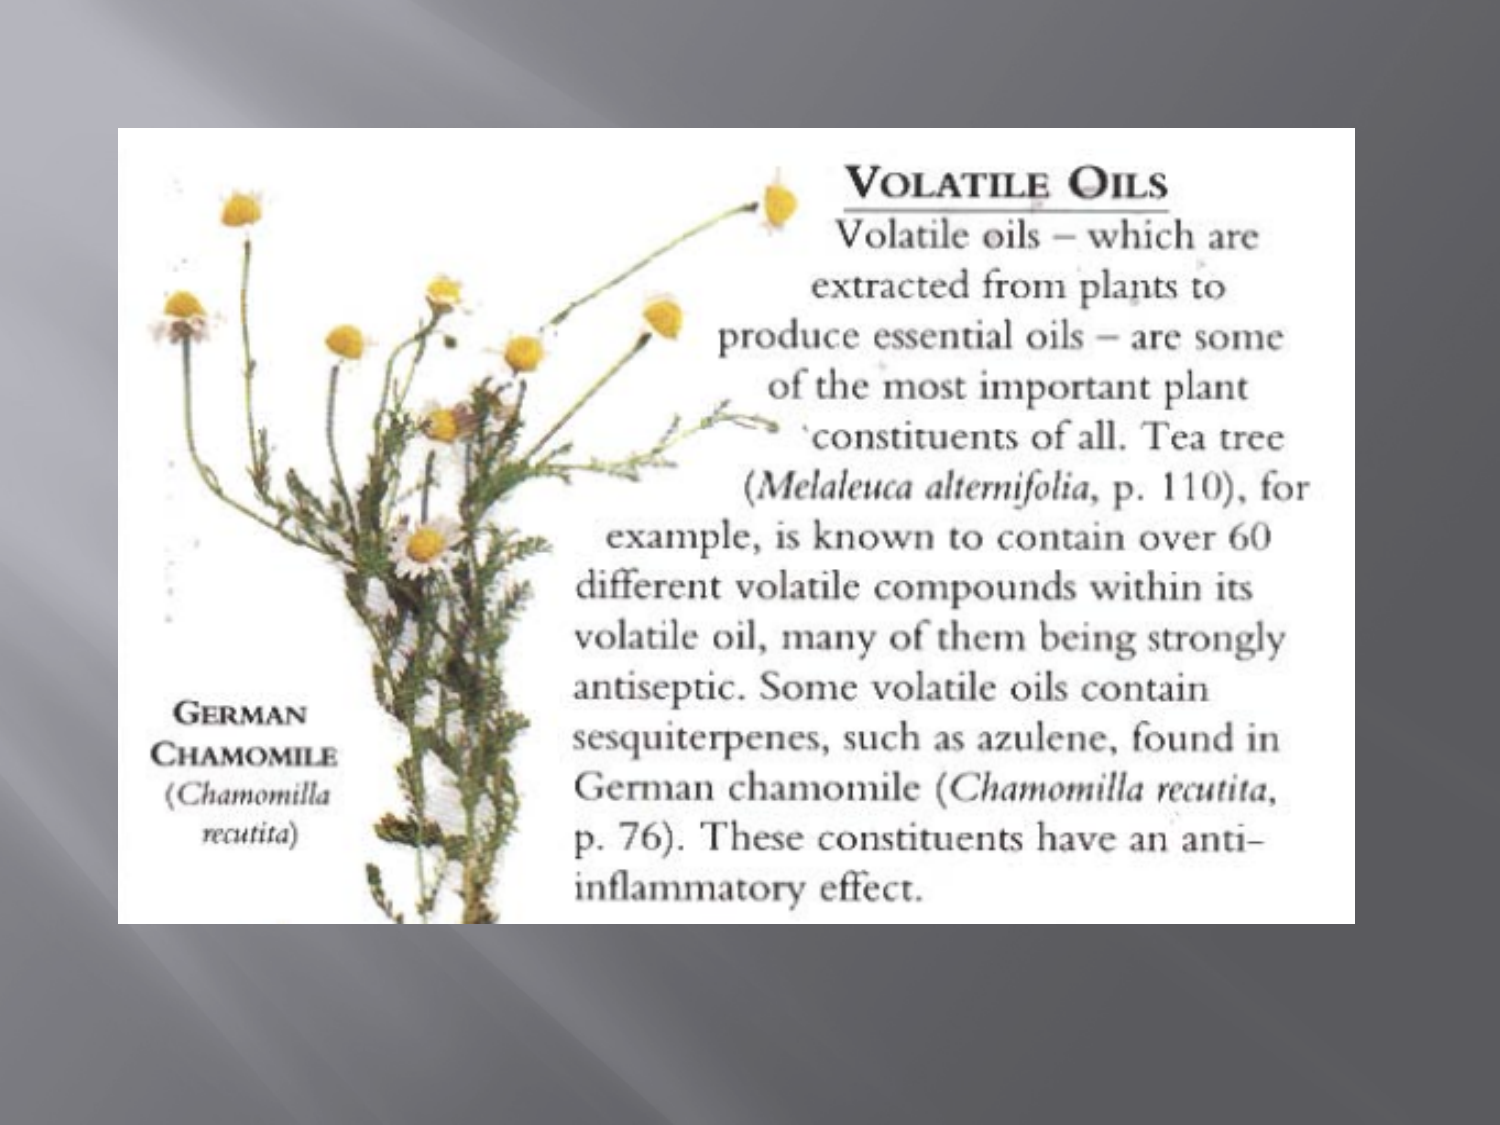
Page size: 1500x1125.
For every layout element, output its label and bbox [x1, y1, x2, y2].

picture [118, 128, 1355, 924]
